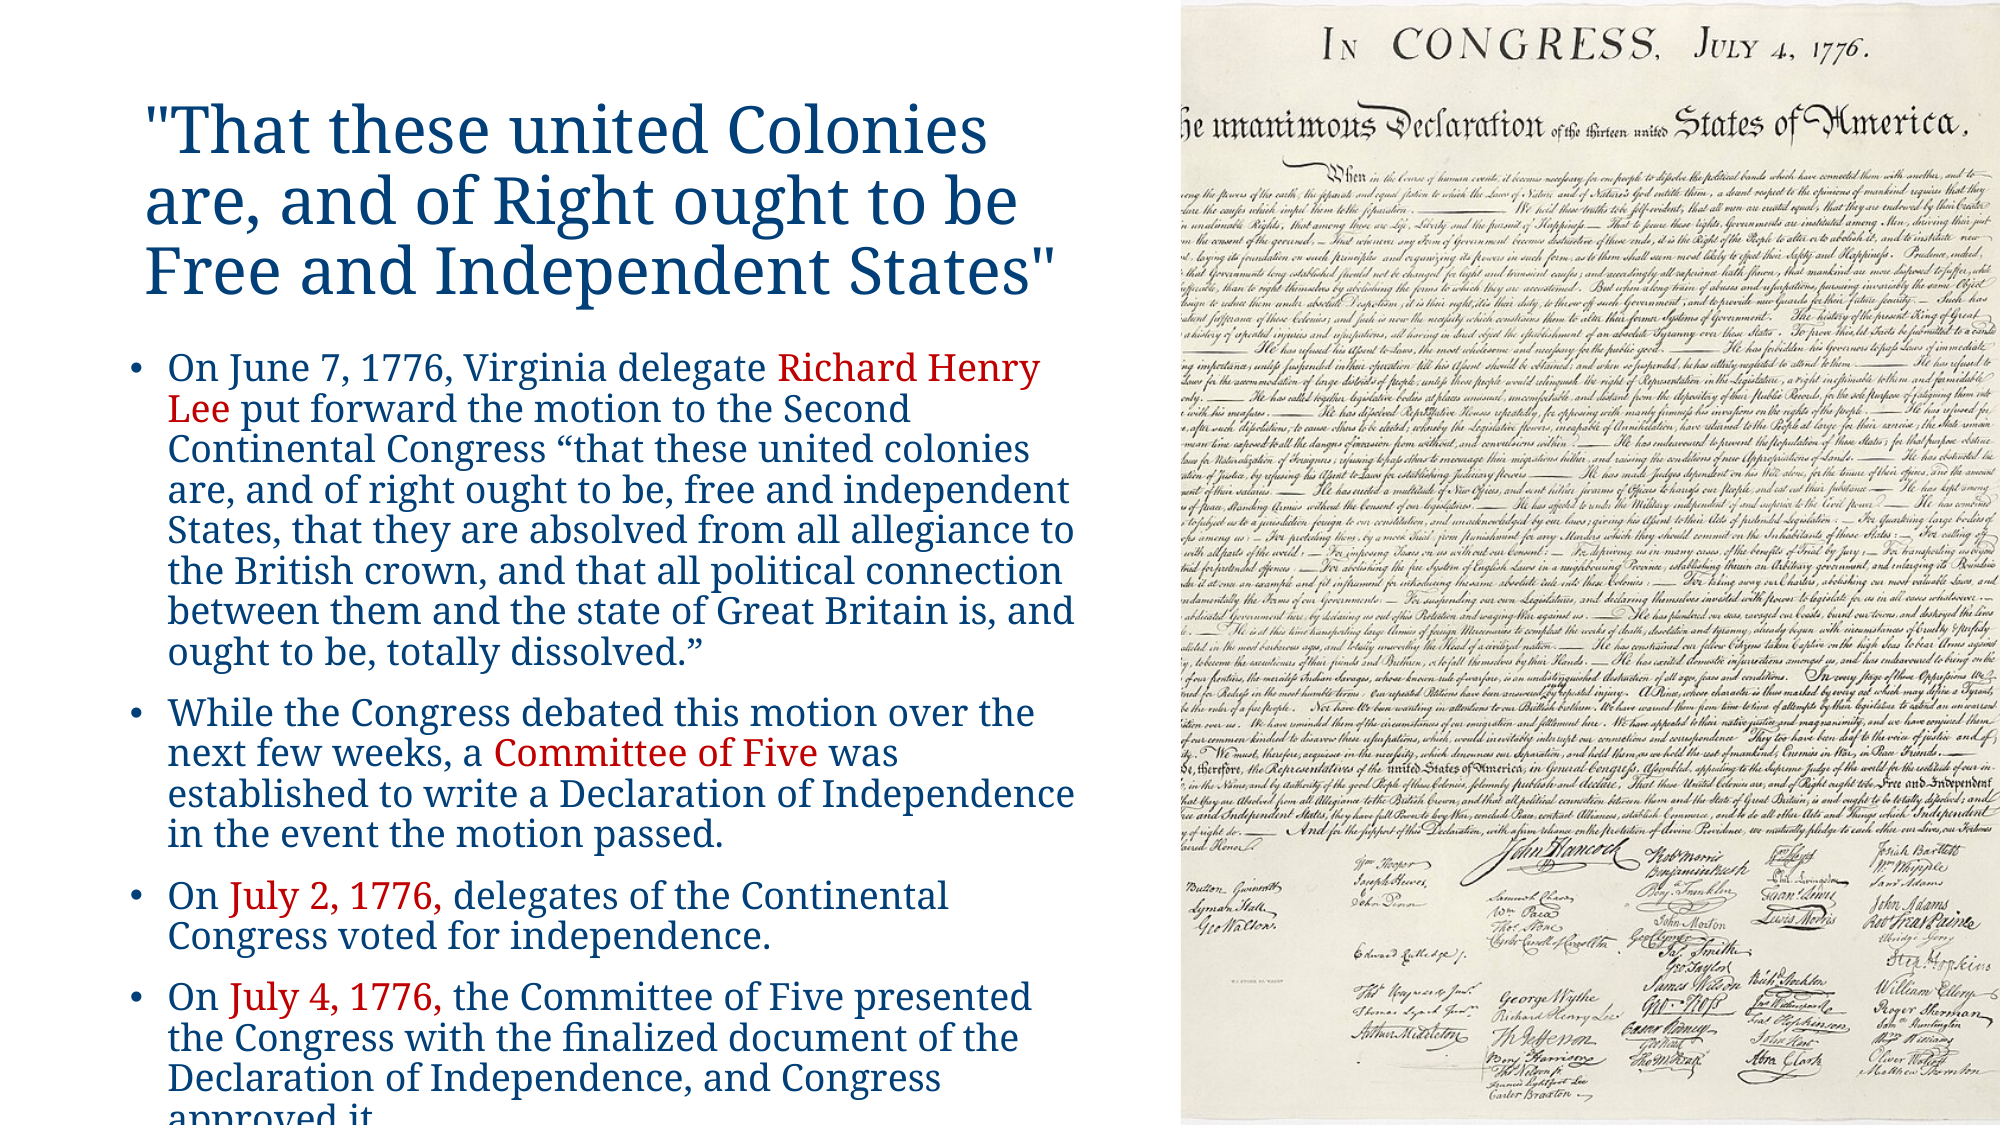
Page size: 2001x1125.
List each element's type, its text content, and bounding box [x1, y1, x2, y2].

picture [1180, 0, 2000, 1125]
text_box [0, 0, 1180, 1125]
list On June 7, 1776, Virginia delegate Richard Henry Lee put forward the motion to the Second Continental Congress “that these united colonies are, and of right ought to be, free and independent States, that they are absolved from all allegiance to the British crown, and that all political connection between them and the state of Great Britain is, and ought to be, totally dissolved.” While the Congress debated this motion over the next few weeks, a Committee of Five was established to write a Declaration of Independence in the event the motion passed. On July 2, 1776, delegates of the Continental Congress voted for independence. On July 4, 1776, the Committee of Five presented the Congress with the finalized document of the Declaration of Independence, and Congress approved it. [115, 342, 1114, 954]
title "That these united Colonies are, and of Right ought to be Free and Independent States" [129, 80, 1114, 326]
